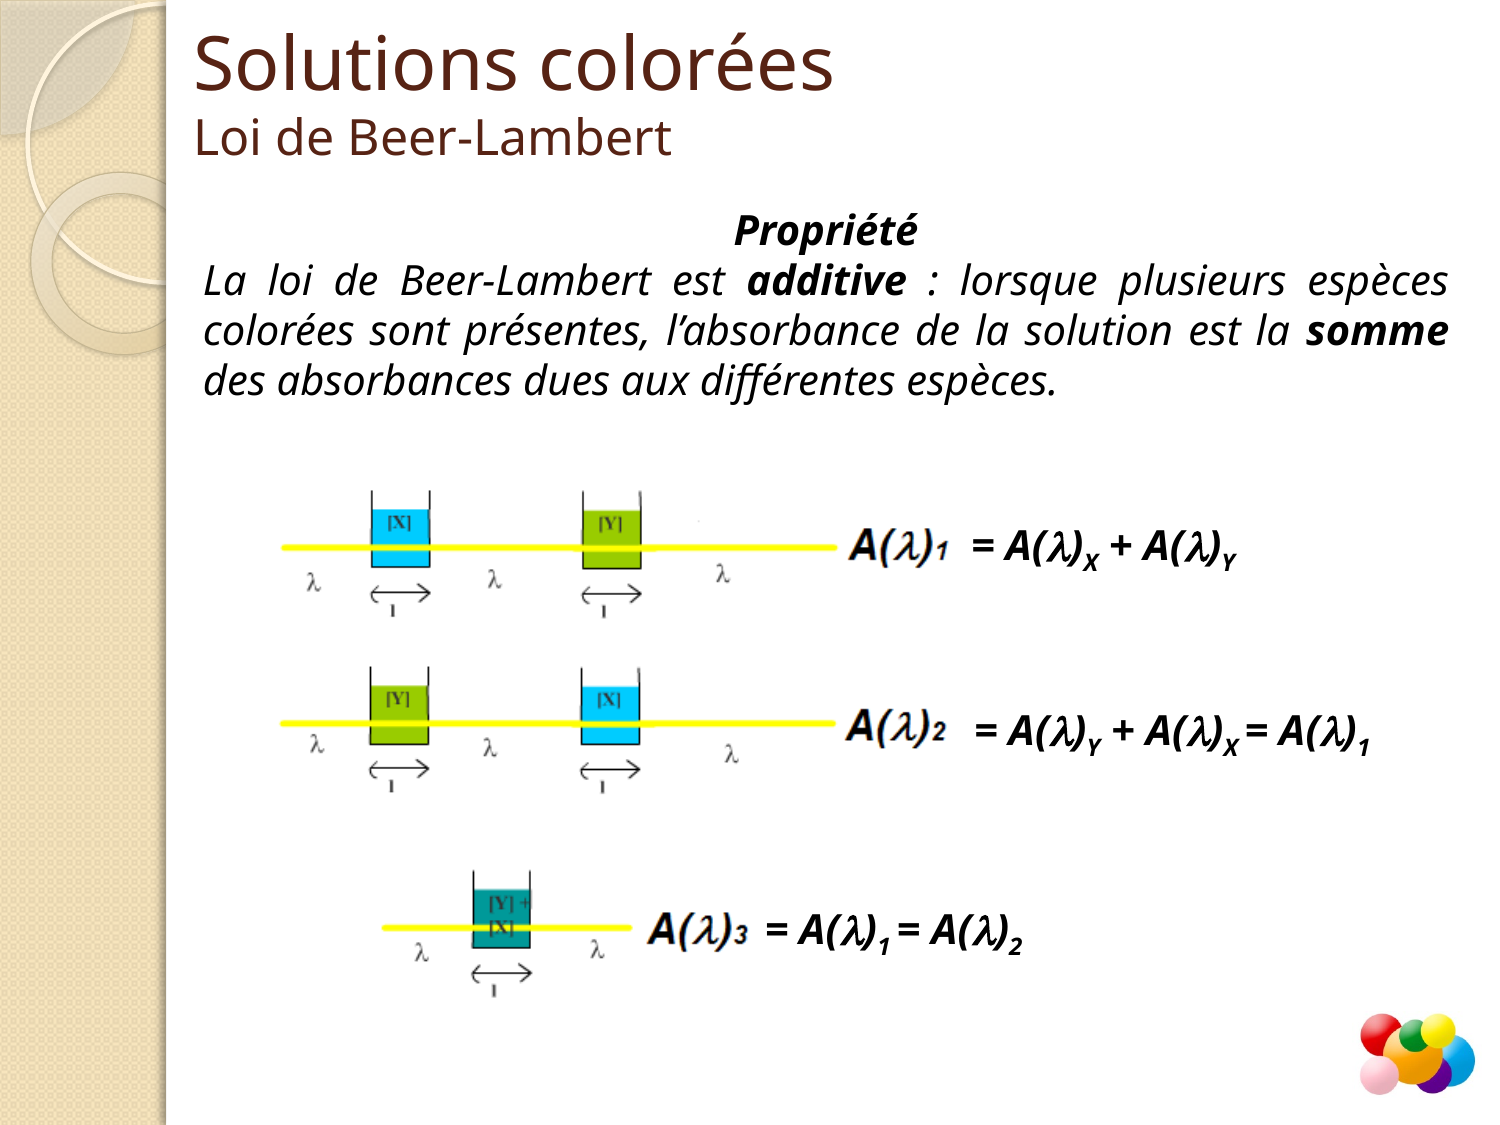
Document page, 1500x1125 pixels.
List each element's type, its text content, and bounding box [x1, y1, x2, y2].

text_box = A(l)1 = A(l)2 [778, 895, 1253, 968]
picture [259, 647, 962, 813]
text_box = A(l)Y + A(l)X = A(l)1 [969, 696, 1463, 769]
picture [1352, 1011, 1482, 1098]
text_box Propriété La loi de Beer-Lambert est additive : lorsque plusieurs espèces colorées sont présentes, l’absorbance de la solution est la somme des absorbances dues aux différentes espèces. [188, 196, 1464, 412]
text_box = A(l)X + A(l)Y [969, 511, 1460, 584]
picture [265, 467, 962, 625]
picture [371, 845, 771, 1012]
title Solutions colorées Loi de Beer-Lambert [178, 0, 1396, 272]
